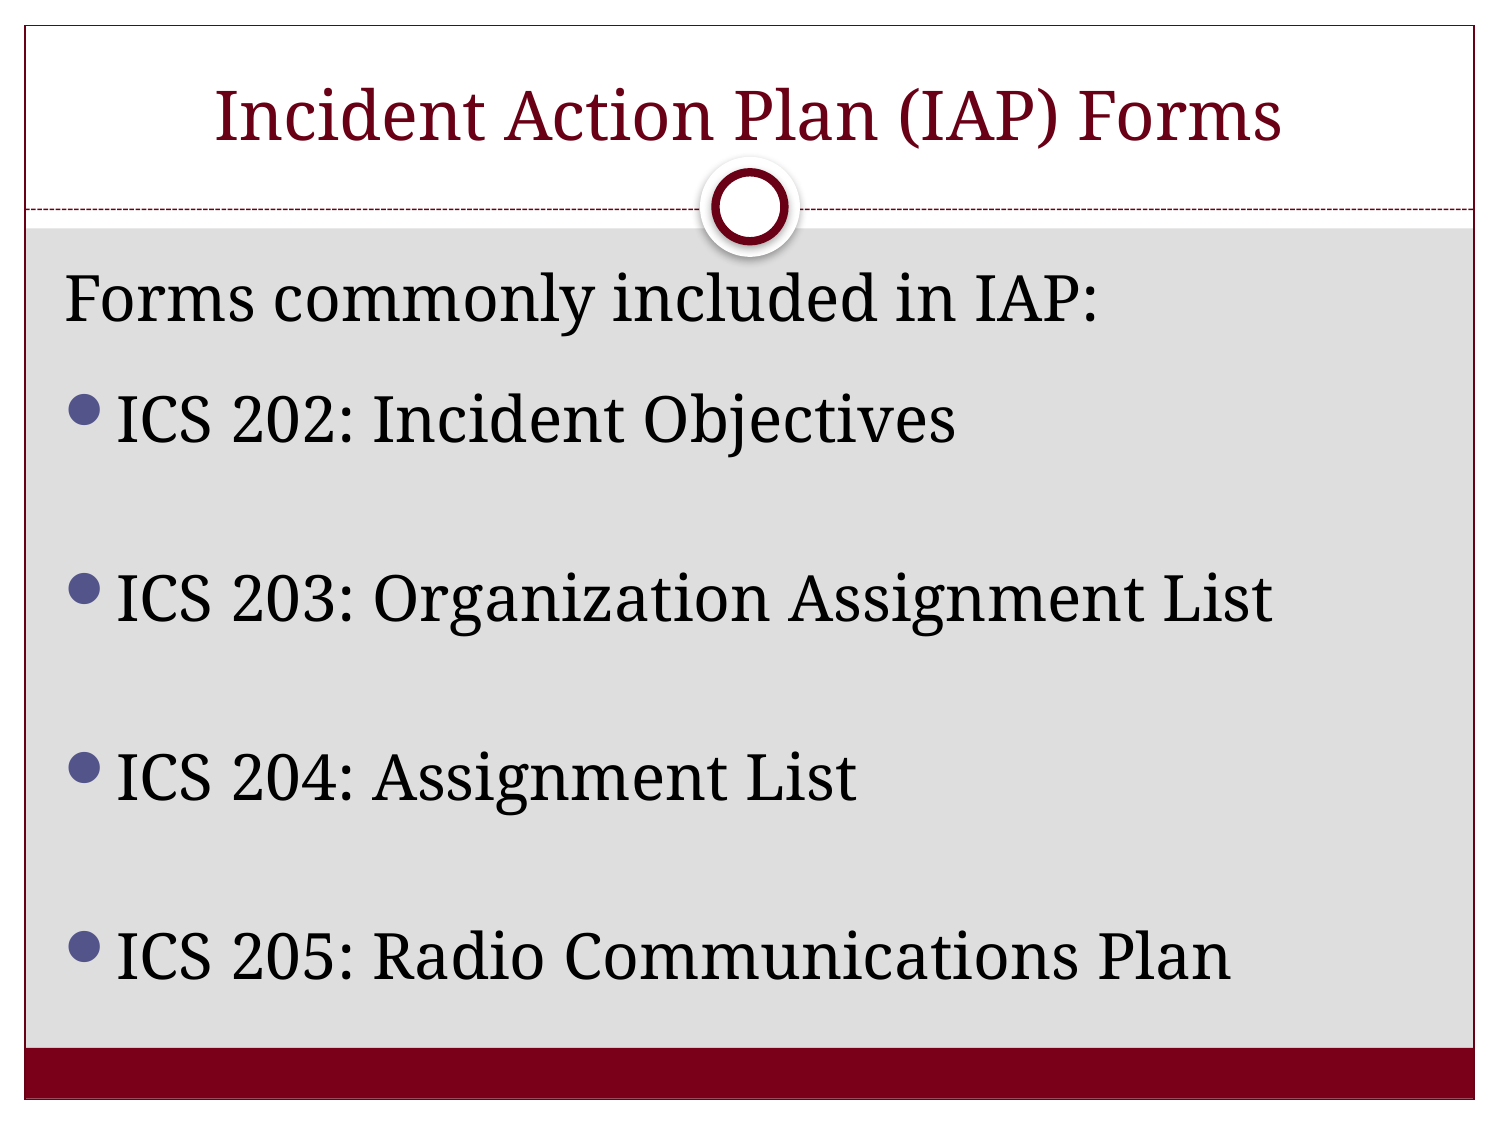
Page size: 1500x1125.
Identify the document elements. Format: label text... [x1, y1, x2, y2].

list Forms commonly included in IAP: ICS 202: Incident Objectives ICS 203: Organization Assignment List ICS 204: Assignment List ICS 205: Radio Communications Plan [49, 250, 1445, 1001]
title Incident Action Plan (IAP) Forms [49, 37, 1450, 162]
